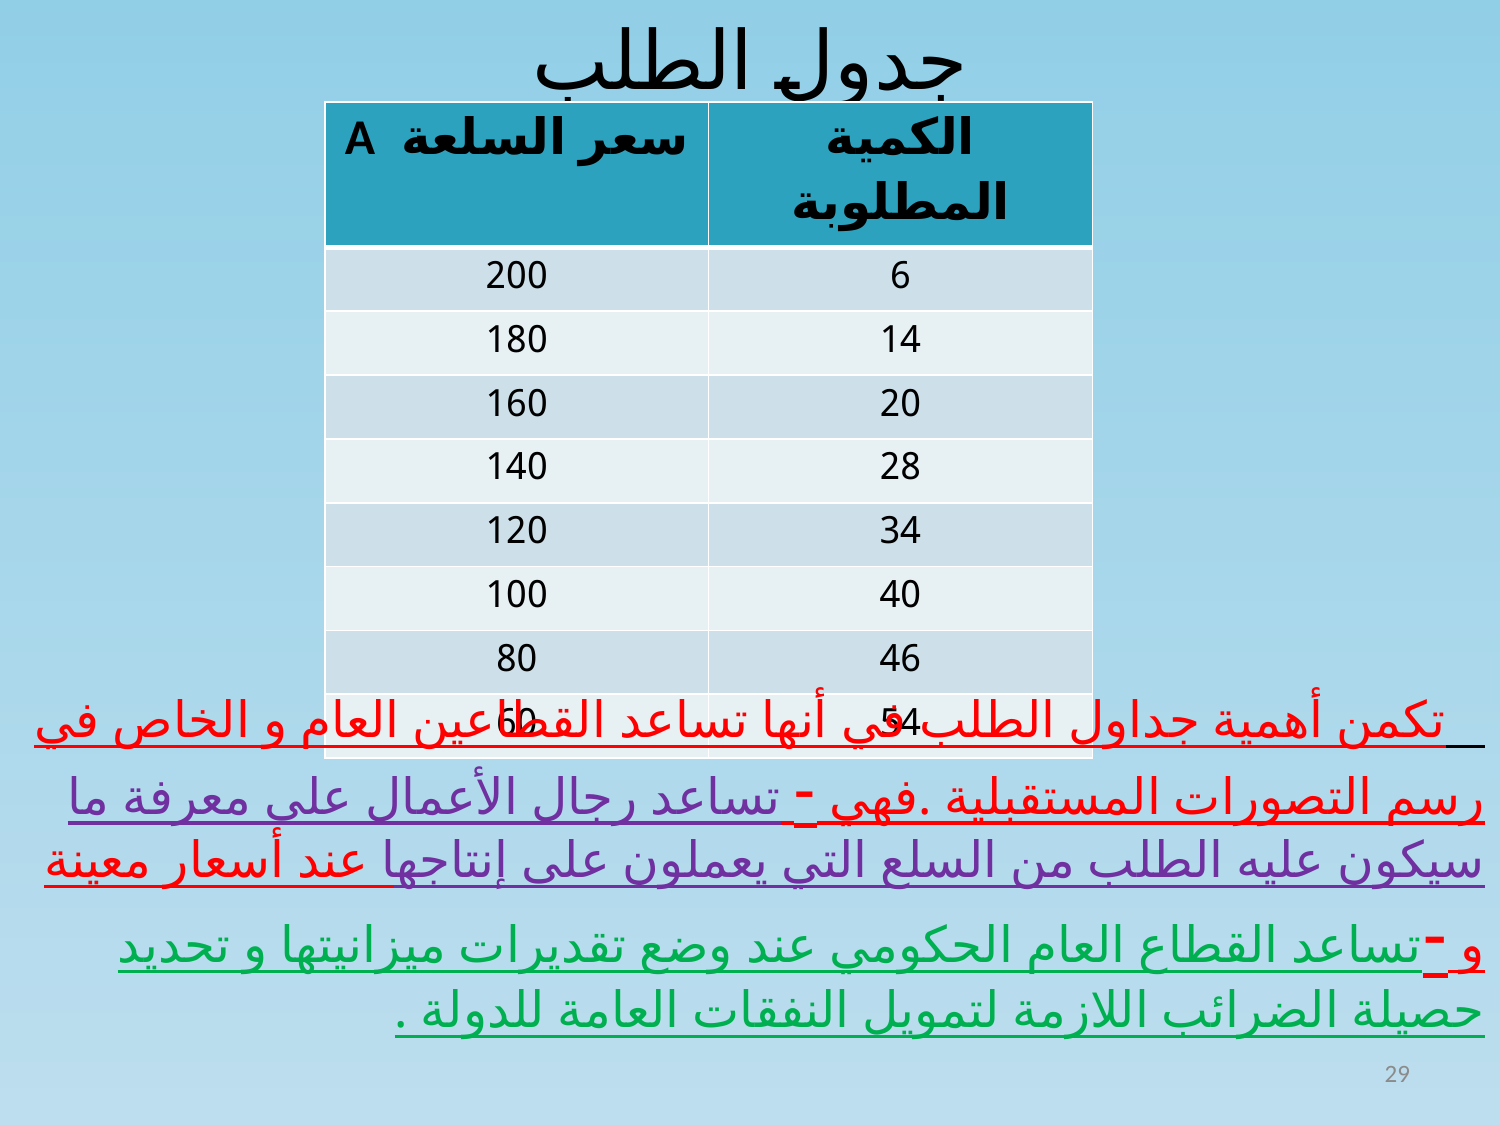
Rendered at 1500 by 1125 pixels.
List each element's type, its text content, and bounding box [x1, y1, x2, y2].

slide_number 29 [1074, 1046, 1425, 1103]
table_cell 100 [326, 567, 708, 630]
table_cell 160 [326, 376, 708, 438]
table_cell 120 [326, 504, 708, 566]
title جدول الطلب [75, 0, 1425, 114]
table_header سعر السلعة A [326, 103, 708, 245]
table_cell 34 [709, 504, 1092, 566]
table_cell 28 [709, 440, 1092, 502]
table_cell 6 [709, 250, 1092, 310]
table_cell 180 [326, 312, 708, 374]
text_box تكمن أهمية جداول الطلب في أنها تساعد القطاعين العام و الخاص في رسم التصورات المستقبلية .فهي - تساعد رجال الأعمال على معرفة ما سيكون عليه الطلب من السلع التي يعملون على إنتاجها عند أسعار معينة و -تساعد القطاع العام الحكومي عند وضع تقديرات ميزانيتها و تحديد حصيلة الضرائب اللازمة لتمويل النفقات العامة للدولة . [0, 680, 1500, 1046]
table_cell 46 [709, 631, 1092, 680]
table_cell 80 [326, 631, 708, 680]
table_cell 40 [709, 567, 1092, 630]
table_cell 140 [326, 440, 708, 502]
table_cell 14 [709, 312, 1092, 374]
table_cell 20 [709, 376, 1092, 438]
table_cell 200 [326, 250, 708, 310]
table_header الكمية المطلوبة [709, 103, 1092, 245]
